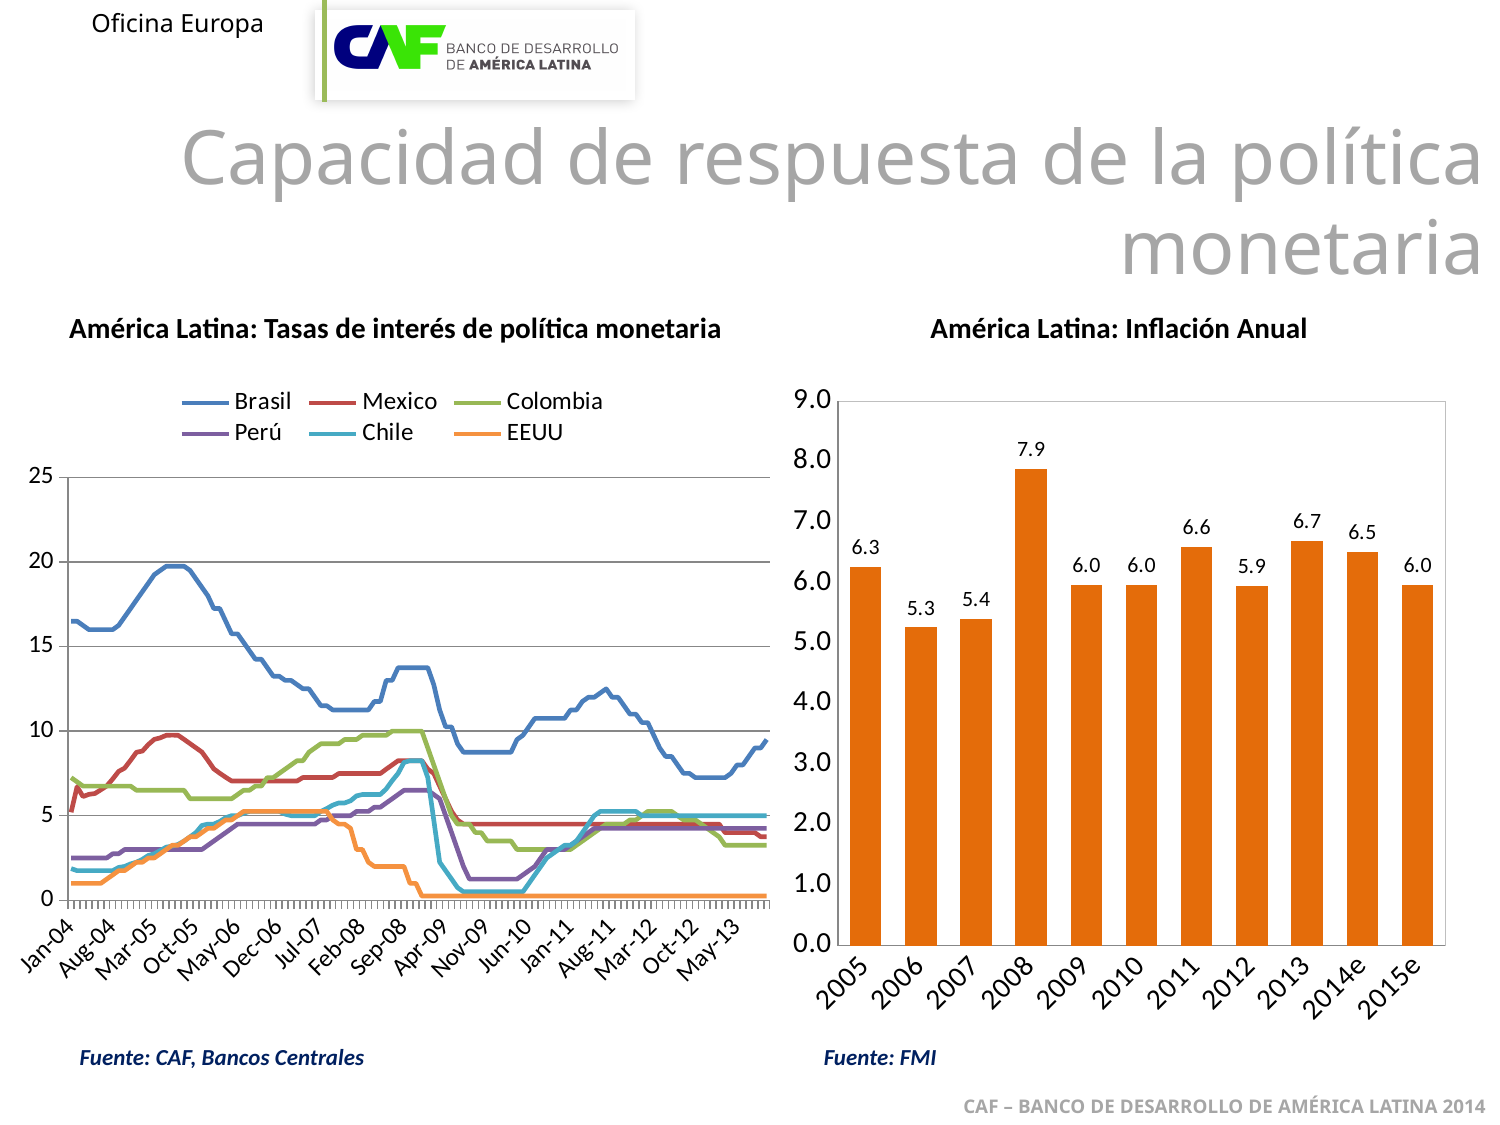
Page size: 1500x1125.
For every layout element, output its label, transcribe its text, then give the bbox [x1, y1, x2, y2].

text_box América Latina: Tasas de interés de política monetaria [39, 300, 752, 354]
chart [0, 373, 1459, 1041]
text_box Fuente: CAF, Bancos Centrales [64, 1035, 449, 1078]
picture [327, 19, 626, 91]
text_box Fuente: FMI [809, 1049, 1193, 1078]
text_box América Latina: Inflación Anual [783, 300, 1455, 354]
text_box Capacidad de respuesta de la política monetaria [100, 101, 1500, 315]
